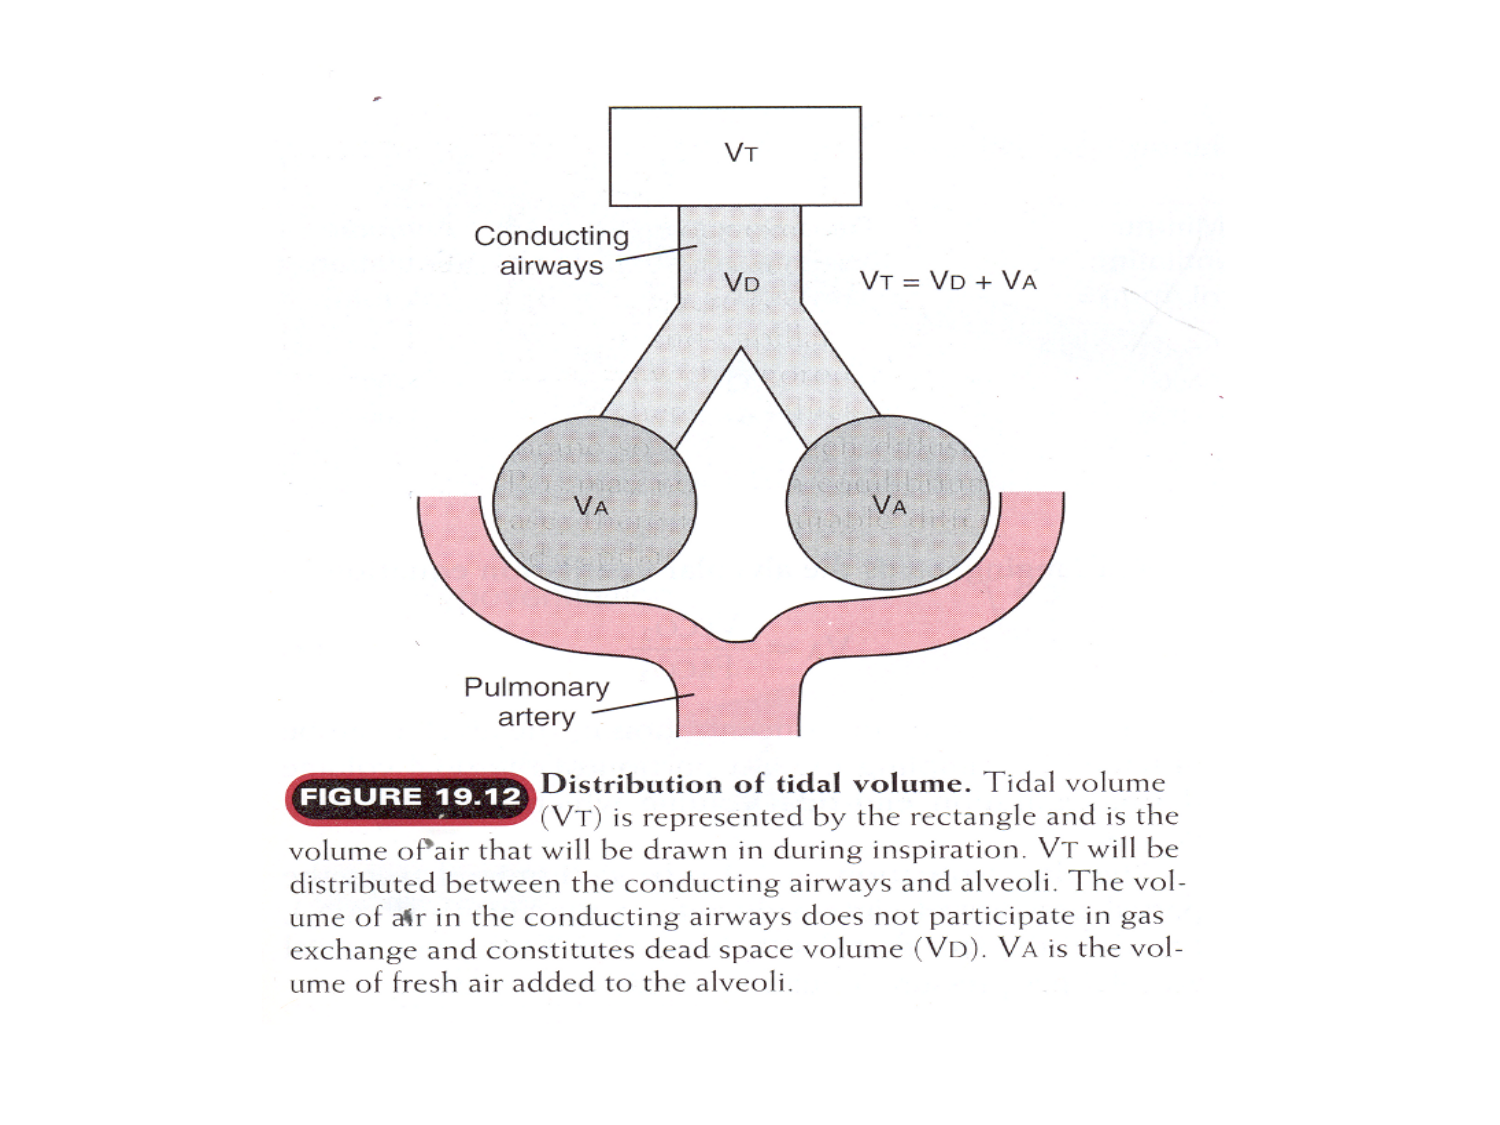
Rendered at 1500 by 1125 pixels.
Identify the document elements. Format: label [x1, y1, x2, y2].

list [262, 62, 1226, 1026]
